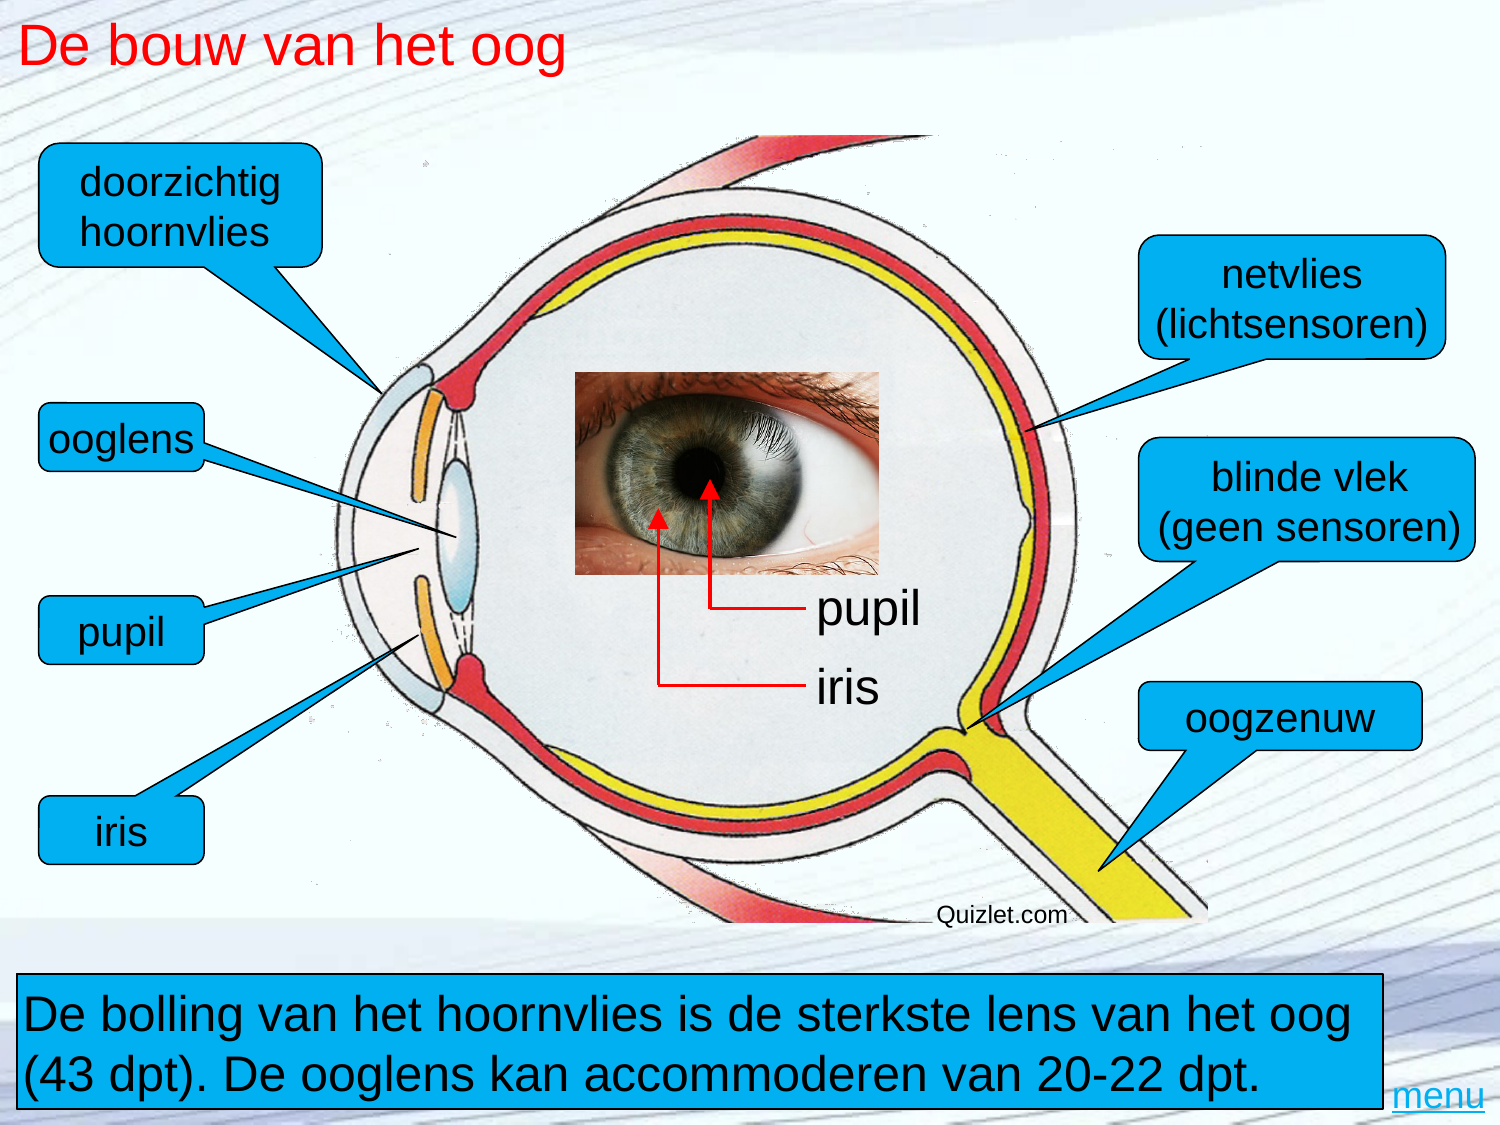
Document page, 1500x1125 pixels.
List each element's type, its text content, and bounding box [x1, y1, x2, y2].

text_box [575, 372, 940, 724]
text_box doorzichtig hoornvlies [38, 203, 304, 339]
text_box blinde vlek (geen sensoren) [1212, 437, 1476, 598]
text_box pupil [38, 579, 304, 665]
text_box ooglens [38, 402, 304, 491]
text_box netvlies (lichtsensoren) [1212, 235, 1446, 376]
text_box menu [1364, 1064, 1500, 1124]
title De bouw van het oog [2, 0, 597, 203]
picture [277, 267, 309, 306]
text_box iris [38, 700, 304, 865]
text_box oogzenuw [1212, 681, 1423, 785]
text_box De bolling van het hoornvlies is de sterkste lens van het oog (43 dpt). De ooglens kan accommoderen van 20-22 dpt. [16, 974, 1384, 1109]
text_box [309, 135, 1208, 938]
picture [0, 0, 1500, 1125]
